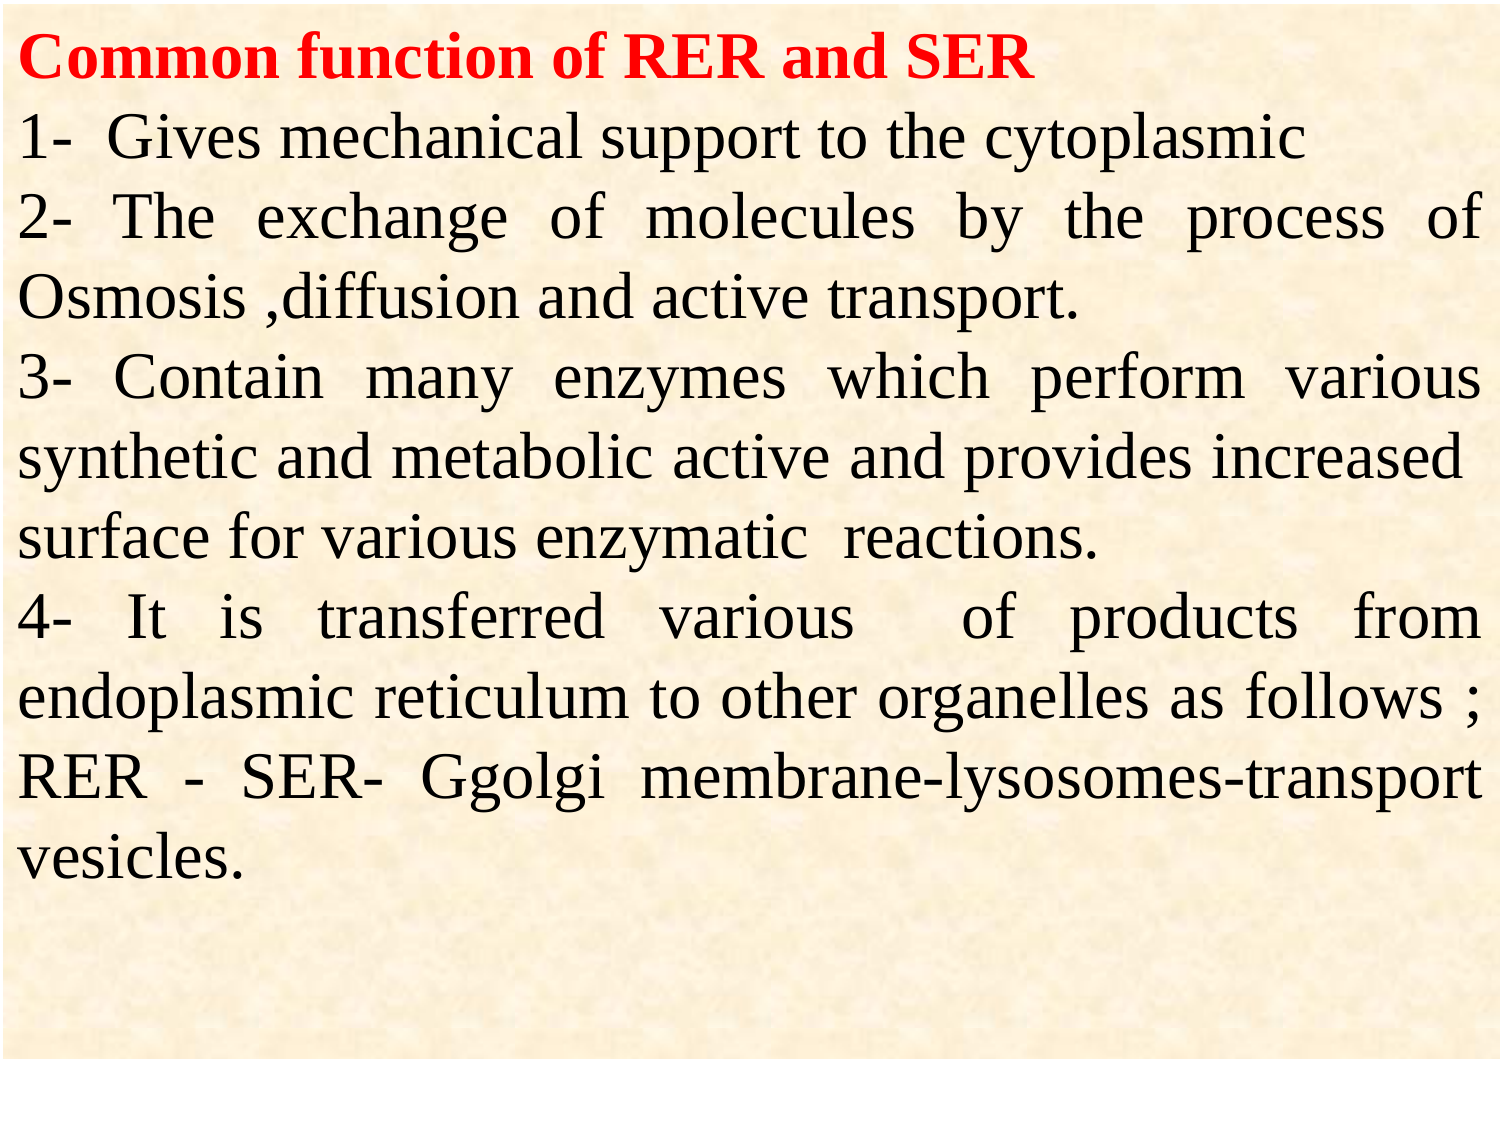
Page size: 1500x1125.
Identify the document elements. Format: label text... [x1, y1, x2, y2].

text_box Common function of RER and SER 1- Gives mechanical support to the cytoplasmic 2- The exchange of molecules by the process of Osmosis ,diffusion and active transport. 3- Contain many enzymes which perform various synthetic and metabolic active and provides increased surface for various enzymatic reactions. 4- It is transferred various of products from endoplasmic reticulum to other organelles as follows ; RER - SER- Ggolgi membrane-lysosomes-transport vesicles. [3, 4, 1500, 1059]
